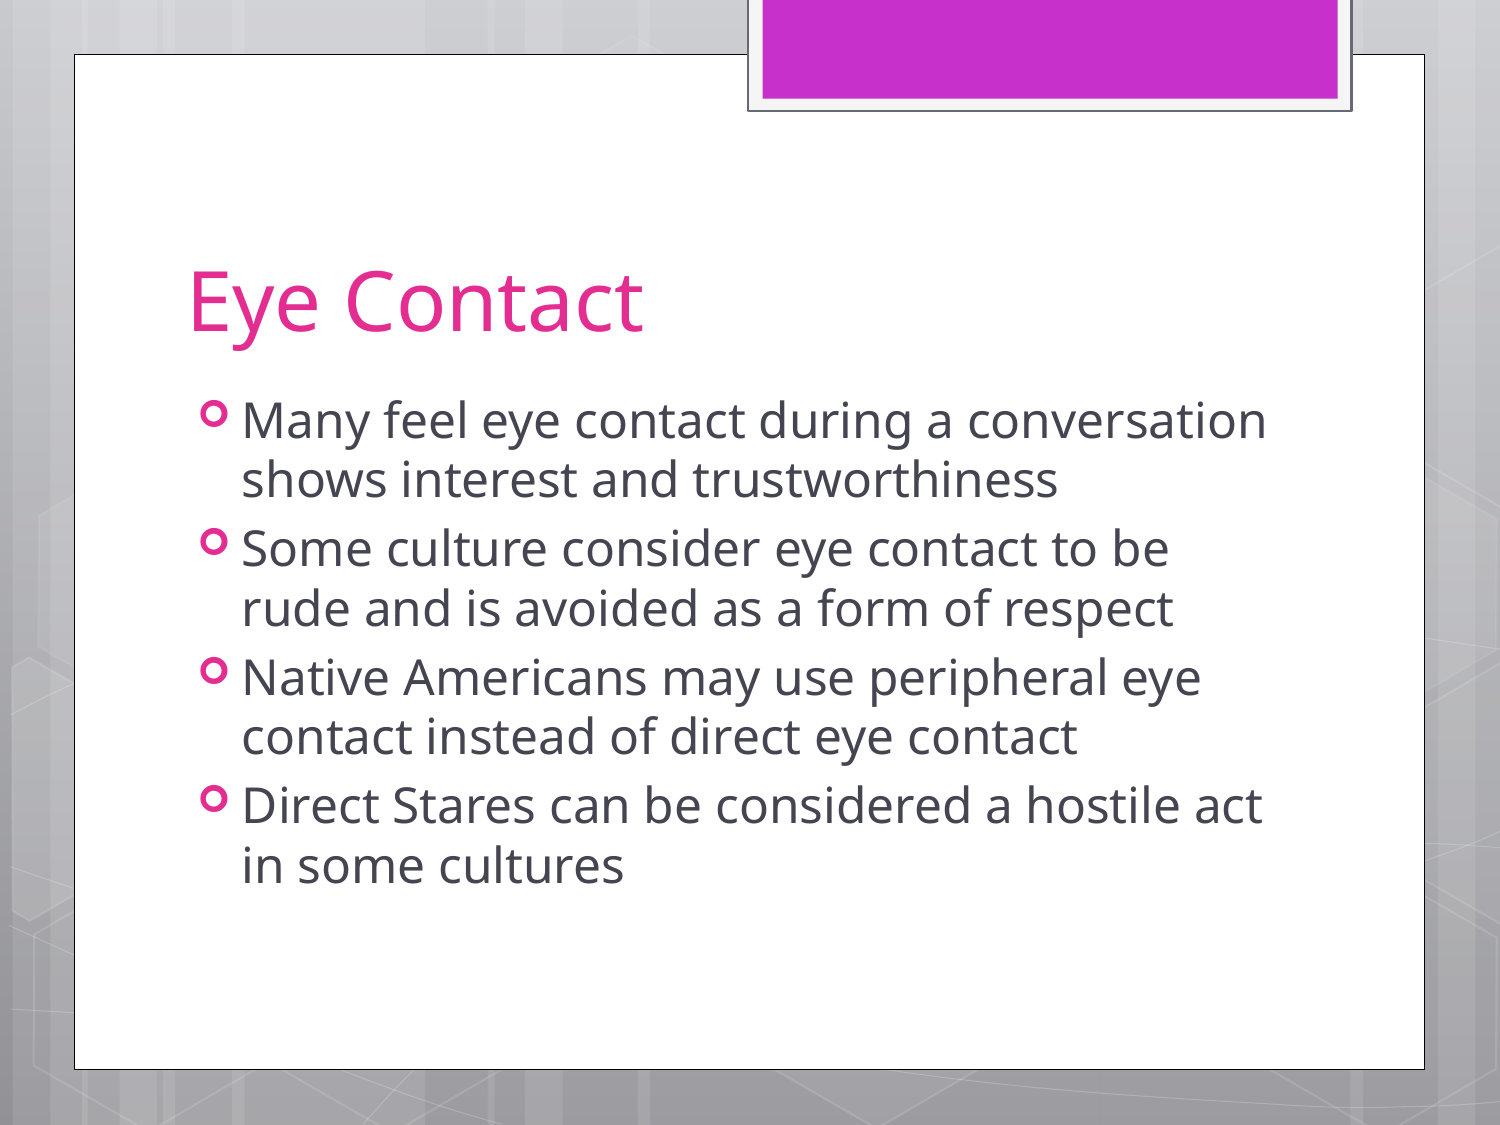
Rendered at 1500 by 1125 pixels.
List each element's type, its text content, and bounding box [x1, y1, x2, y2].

list Many feel eye contact during a conversation shows interest and trustworthiness Some culture consider eye contact to be rude and is avoided as a form of respect Native Americans may use peripheral eye contact instead of direct eye contact Direct Stares can be considered a hostile act in some cultures [171, 381, 1283, 957]
title Eye Contact [171, 168, 1324, 357]
